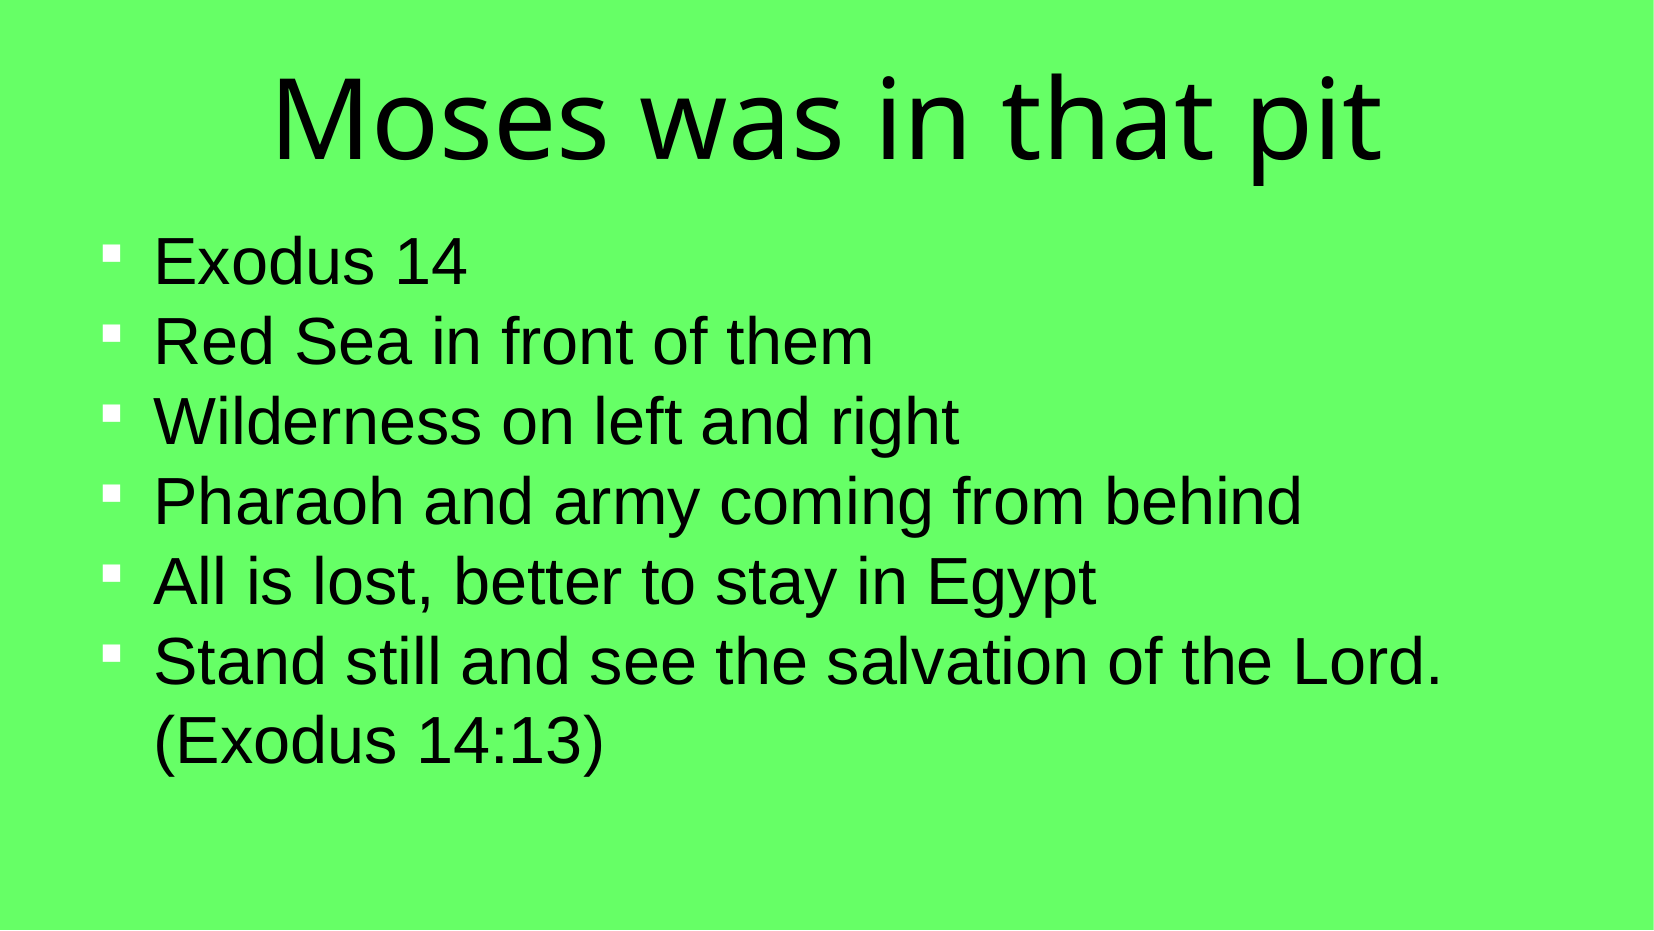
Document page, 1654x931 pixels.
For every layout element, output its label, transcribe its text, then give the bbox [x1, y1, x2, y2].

text_box Exodus 14 Red Sea in front of them Wilderness on left and right Pharaoh and army coming from behind All is lost, better to stay in Egypt Stand still and see the salvation of the Lord. (Exodus 14:13) [82, 217, 1571, 870]
text_box Moses was in that pit [82, 36, 1571, 193]
